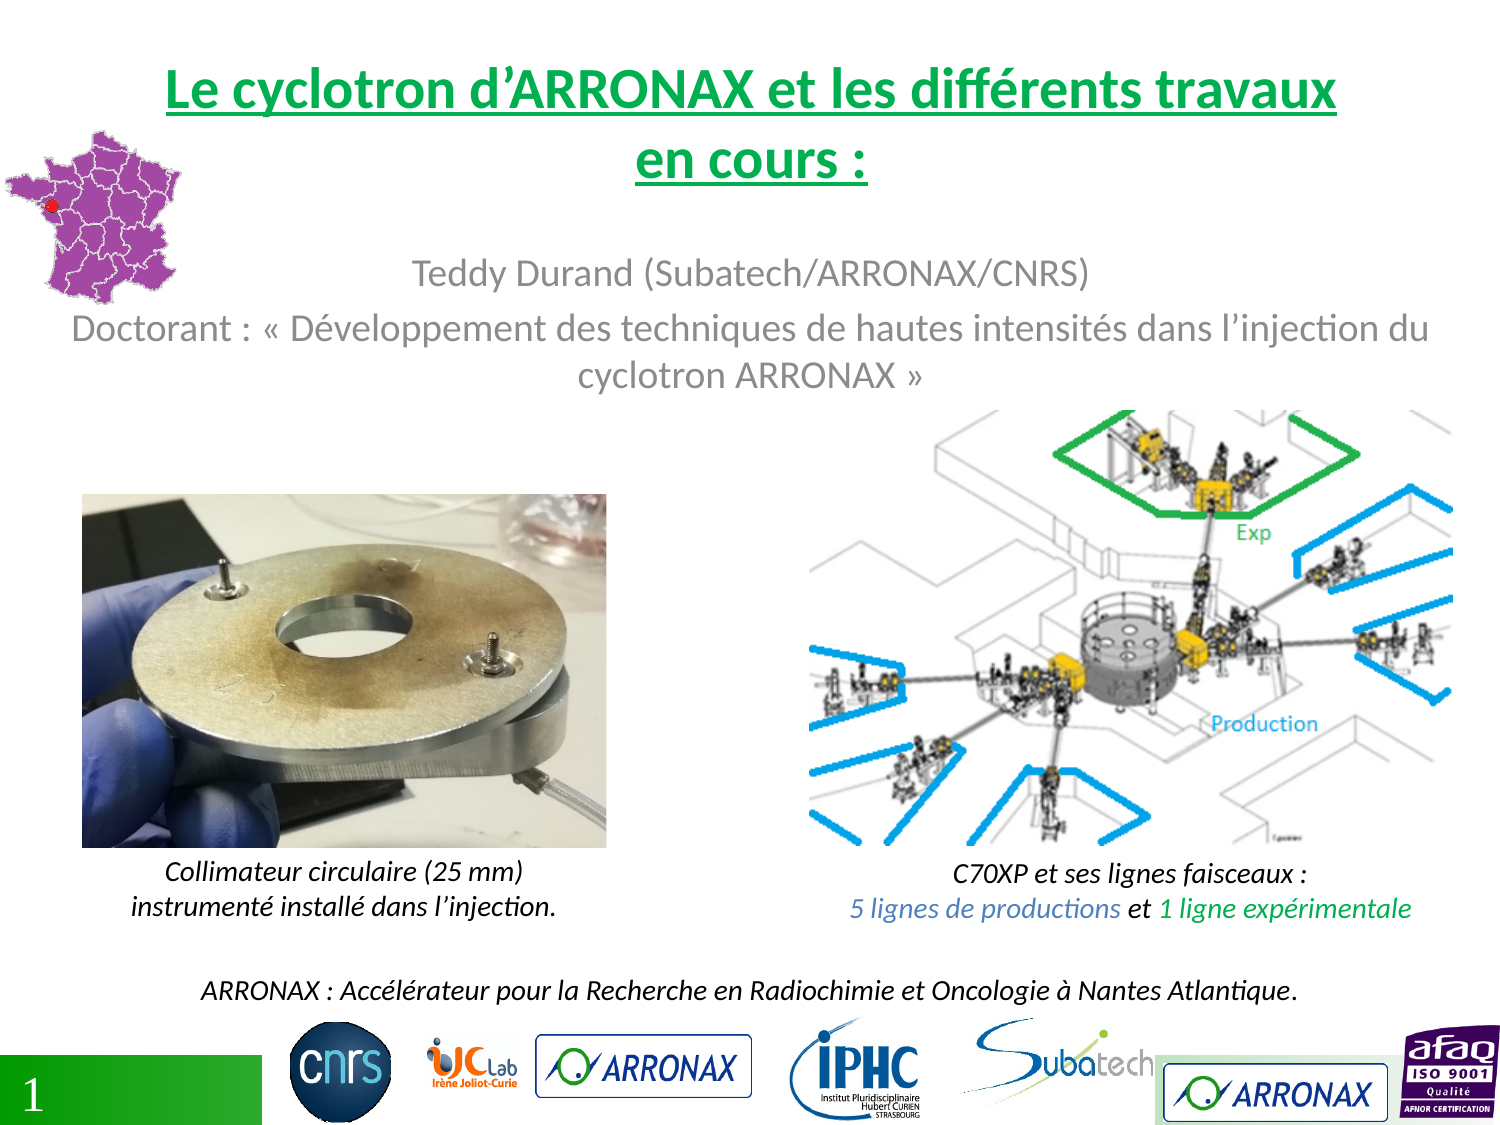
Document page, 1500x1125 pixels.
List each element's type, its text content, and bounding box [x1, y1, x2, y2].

text_box C70XP et ses lignes faisceaux : 5 lignes de productions et 1 ligne expérimentale [808, 853, 1453, 932]
picture [808, 816, 855, 846]
title Le cyclotron d’ARRONAX et les différents travaux en cours : [113, 0, 1389, 238]
text_box Collimateur circulaire (25 mm) instrumenté installé dans l’injection. [82, 855, 607, 930]
picture [1399, 1025, 1500, 1118]
picture [1163, 1063, 1388, 1122]
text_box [263, 1007, 1153, 1125]
picture [81, 494, 607, 849]
picture [0, 123, 184, 306]
subtitle Teddy Durand (Subatech/ARRONAX/CNRS) Doctorant : « Développement des techniques de hautes intensités dans l’injection du cyclotron ARRONAX » [1, 238, 1500, 420]
text_box ARRONAX : Accélérateur pour la Recherche en Radiochimie et Oncologie à Nantes Atlantique. [104, 964, 1396, 1014]
picture [808, 410, 1454, 846]
